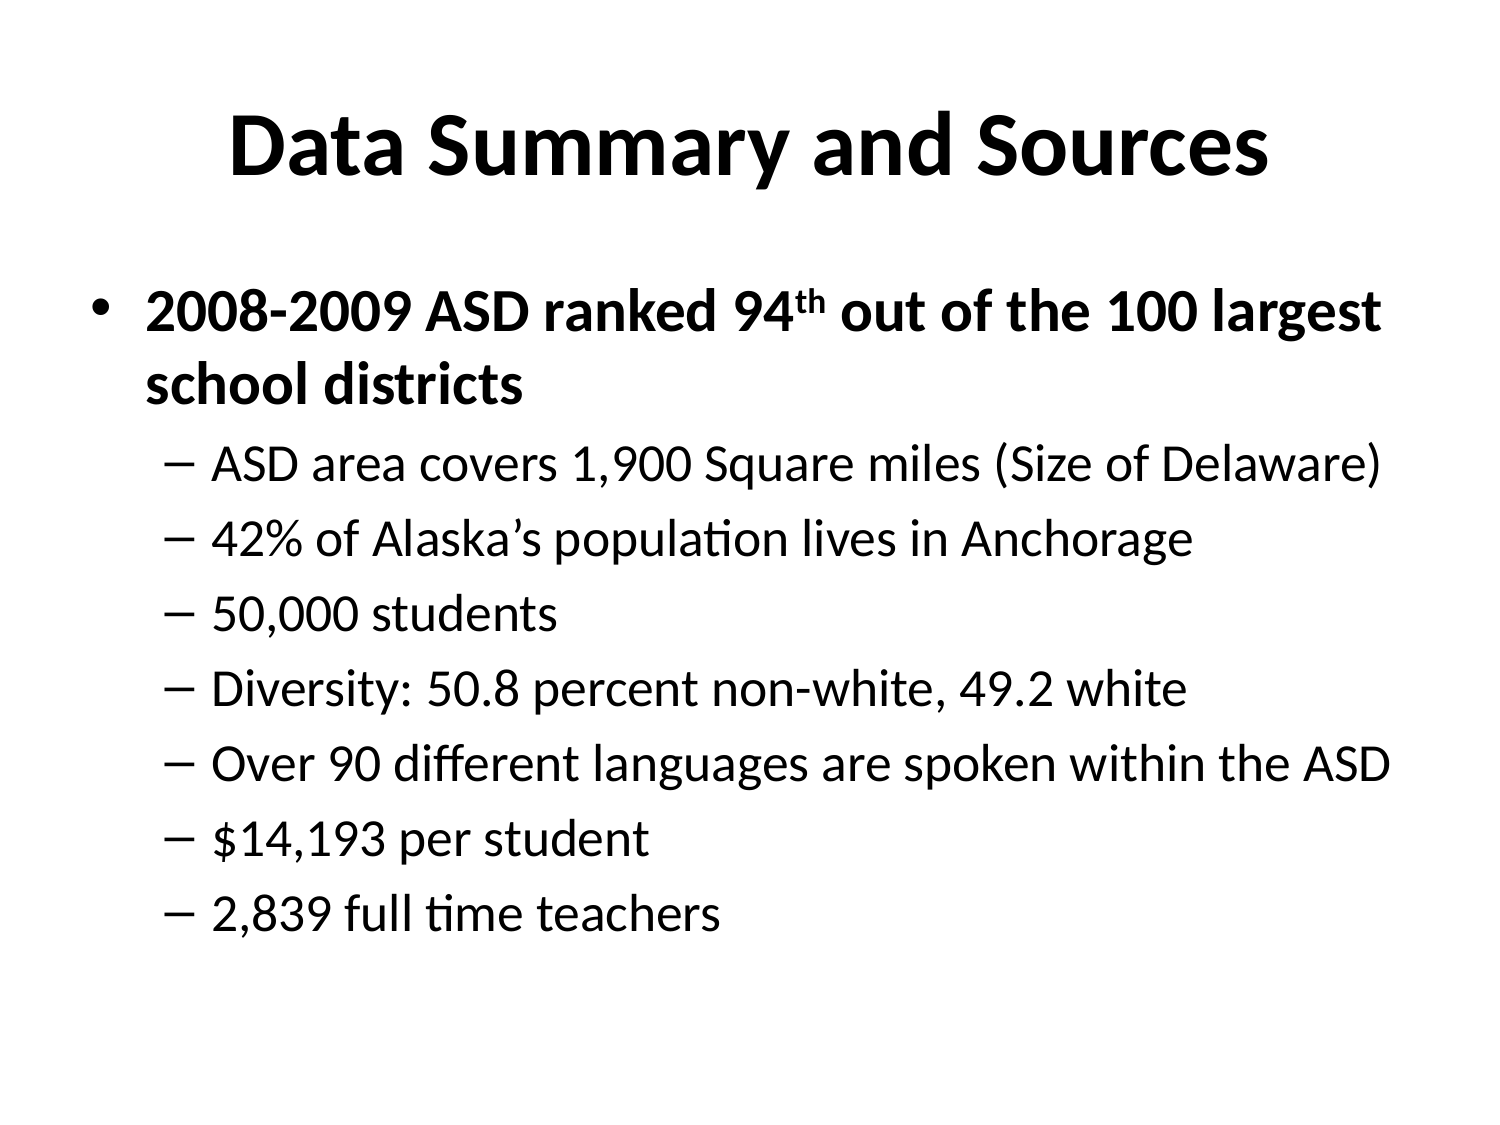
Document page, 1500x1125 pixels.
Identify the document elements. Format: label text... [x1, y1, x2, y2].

title Data Summary and Sources [75, 45, 1425, 233]
list 2008-2009 ASD ranked 94th out of the 100 largest school districts ASD area covers 1,900 Square miles (Size of Delaware) 42% of Alaska’s population lives in Anchorage 50,000 students Diversity: 50.8 percent non-white, 49.2 white Over 90 different languages are spoken within the ASD $14,193 per student 2,839 full time teachers [75, 262, 1438, 1005]
